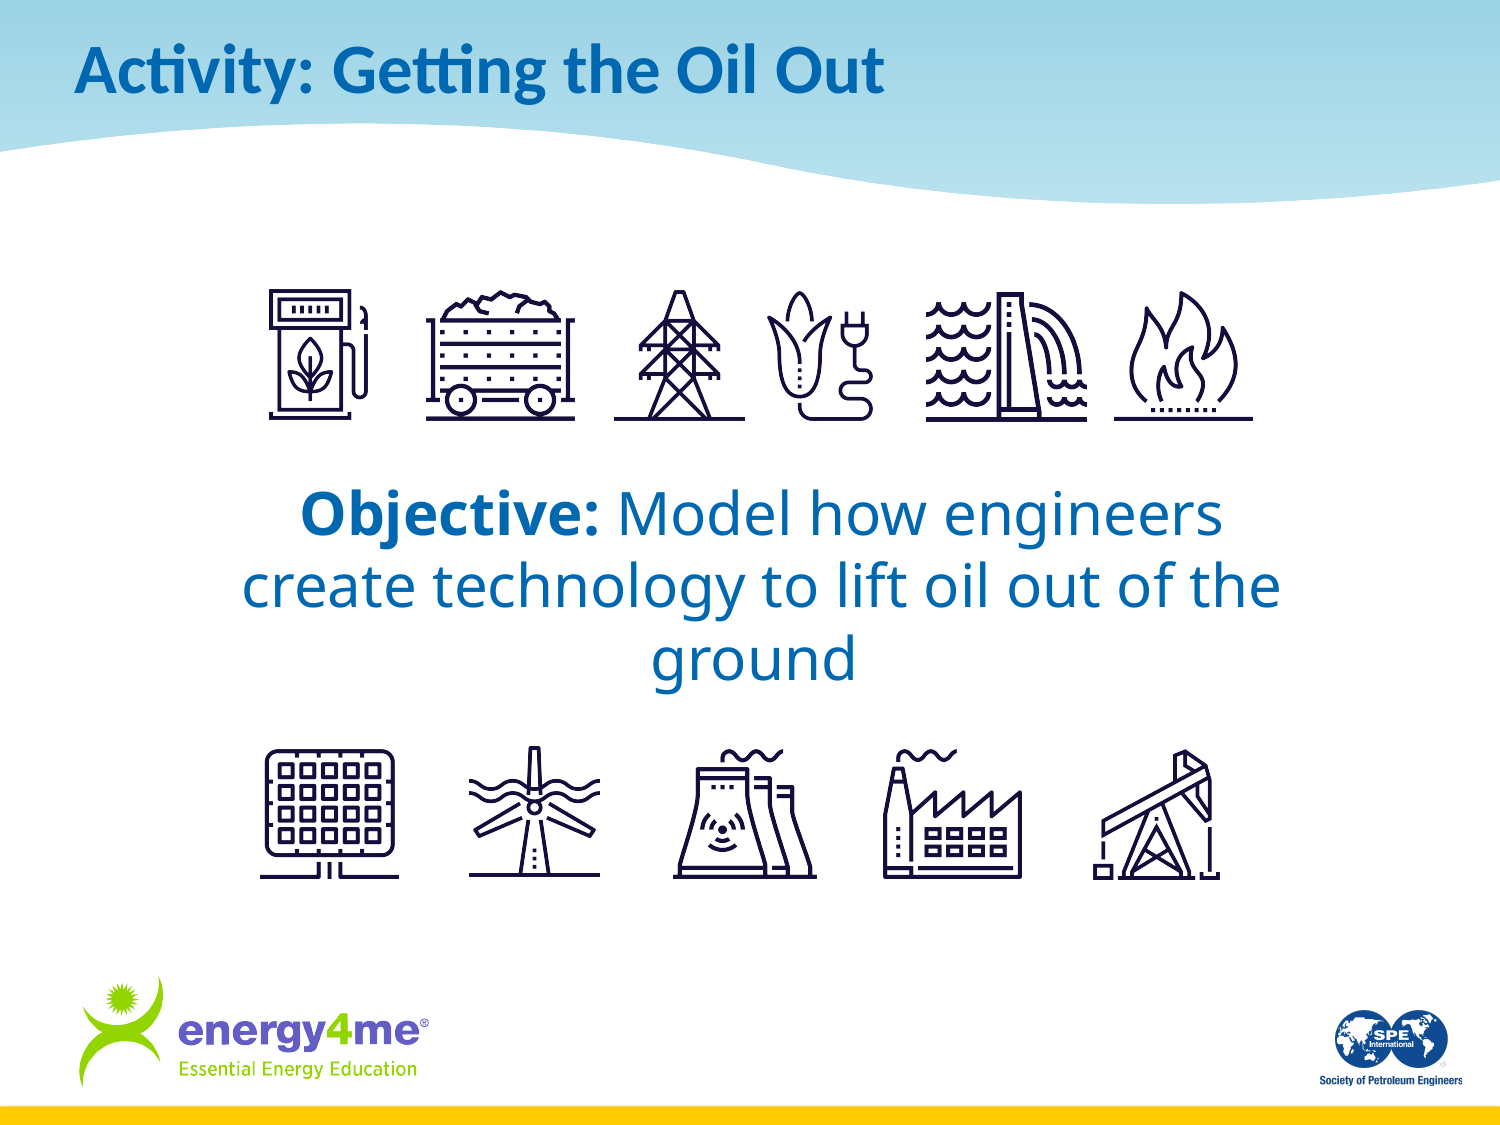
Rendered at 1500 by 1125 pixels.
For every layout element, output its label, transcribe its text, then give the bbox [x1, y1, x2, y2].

text_box [211, 283, 1459, 1109]
title Activity: Getting the Oil Out [74, 18, 1430, 128]
picture [0, 0, 1500, 204]
picture [79, 974, 211, 1089]
list Objective: Model how engineers create technology to lift oil out of the ground [235, 475, 1289, 694]
